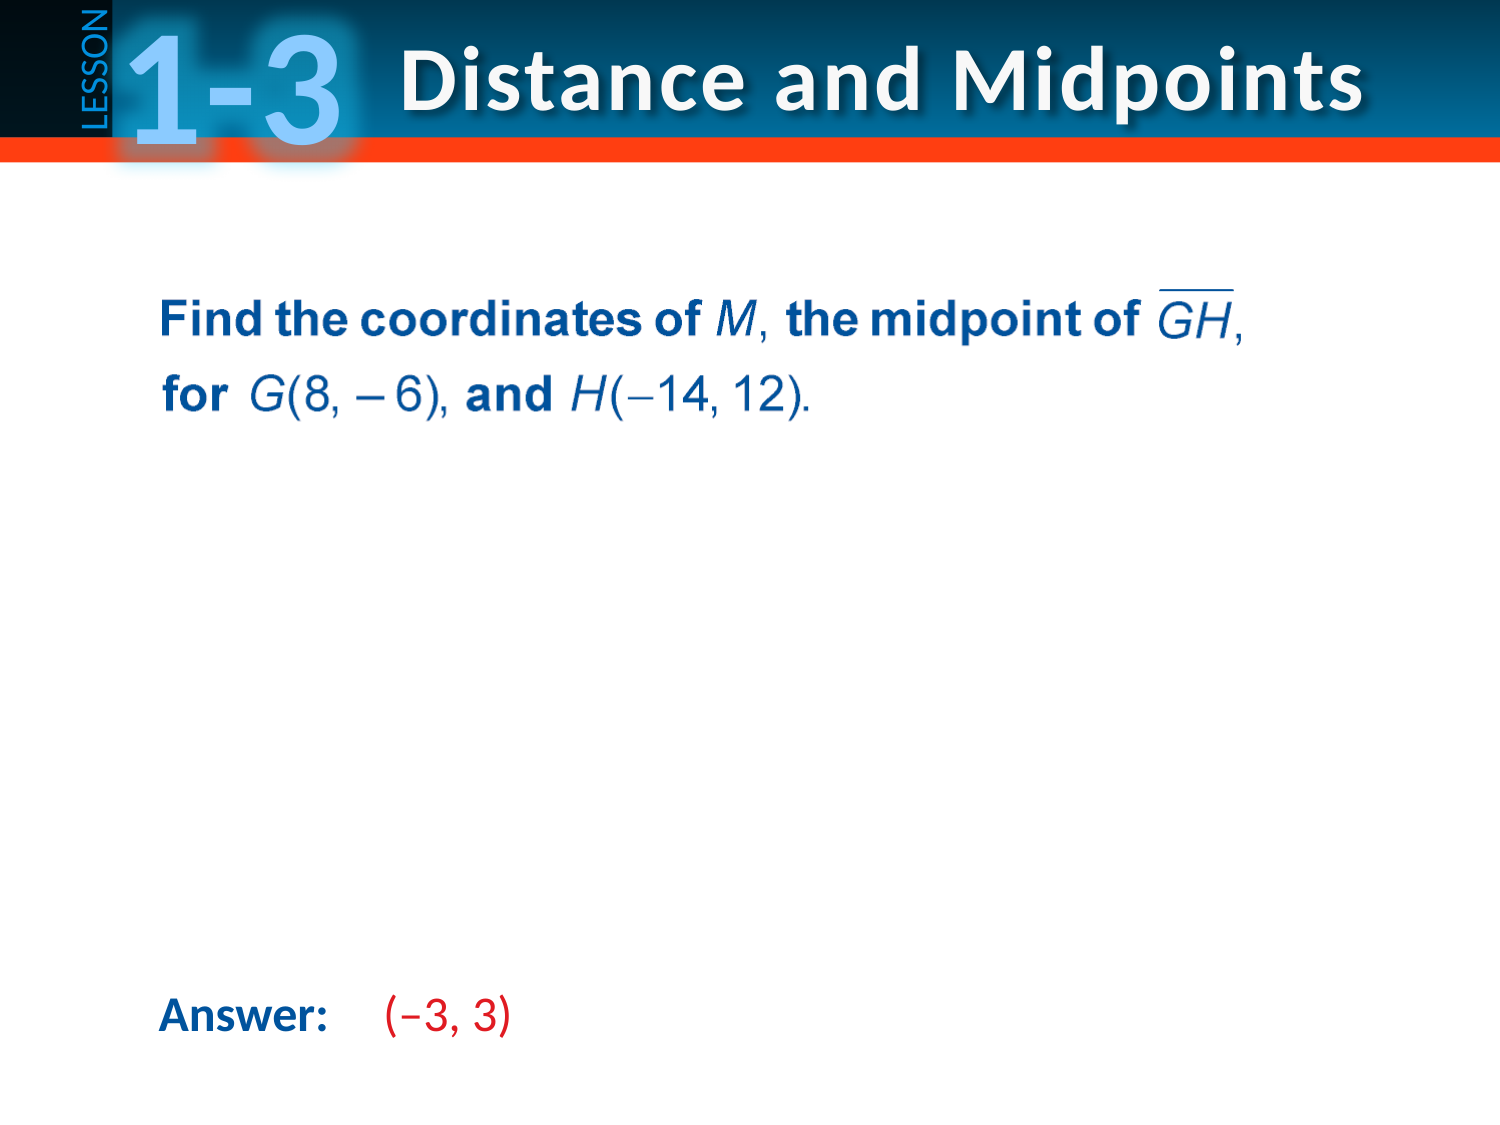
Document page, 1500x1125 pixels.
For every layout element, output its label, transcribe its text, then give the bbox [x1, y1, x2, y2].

text_box Answer: (–3, 3) [87, 980, 1438, 1050]
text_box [154, 277, 1252, 431]
